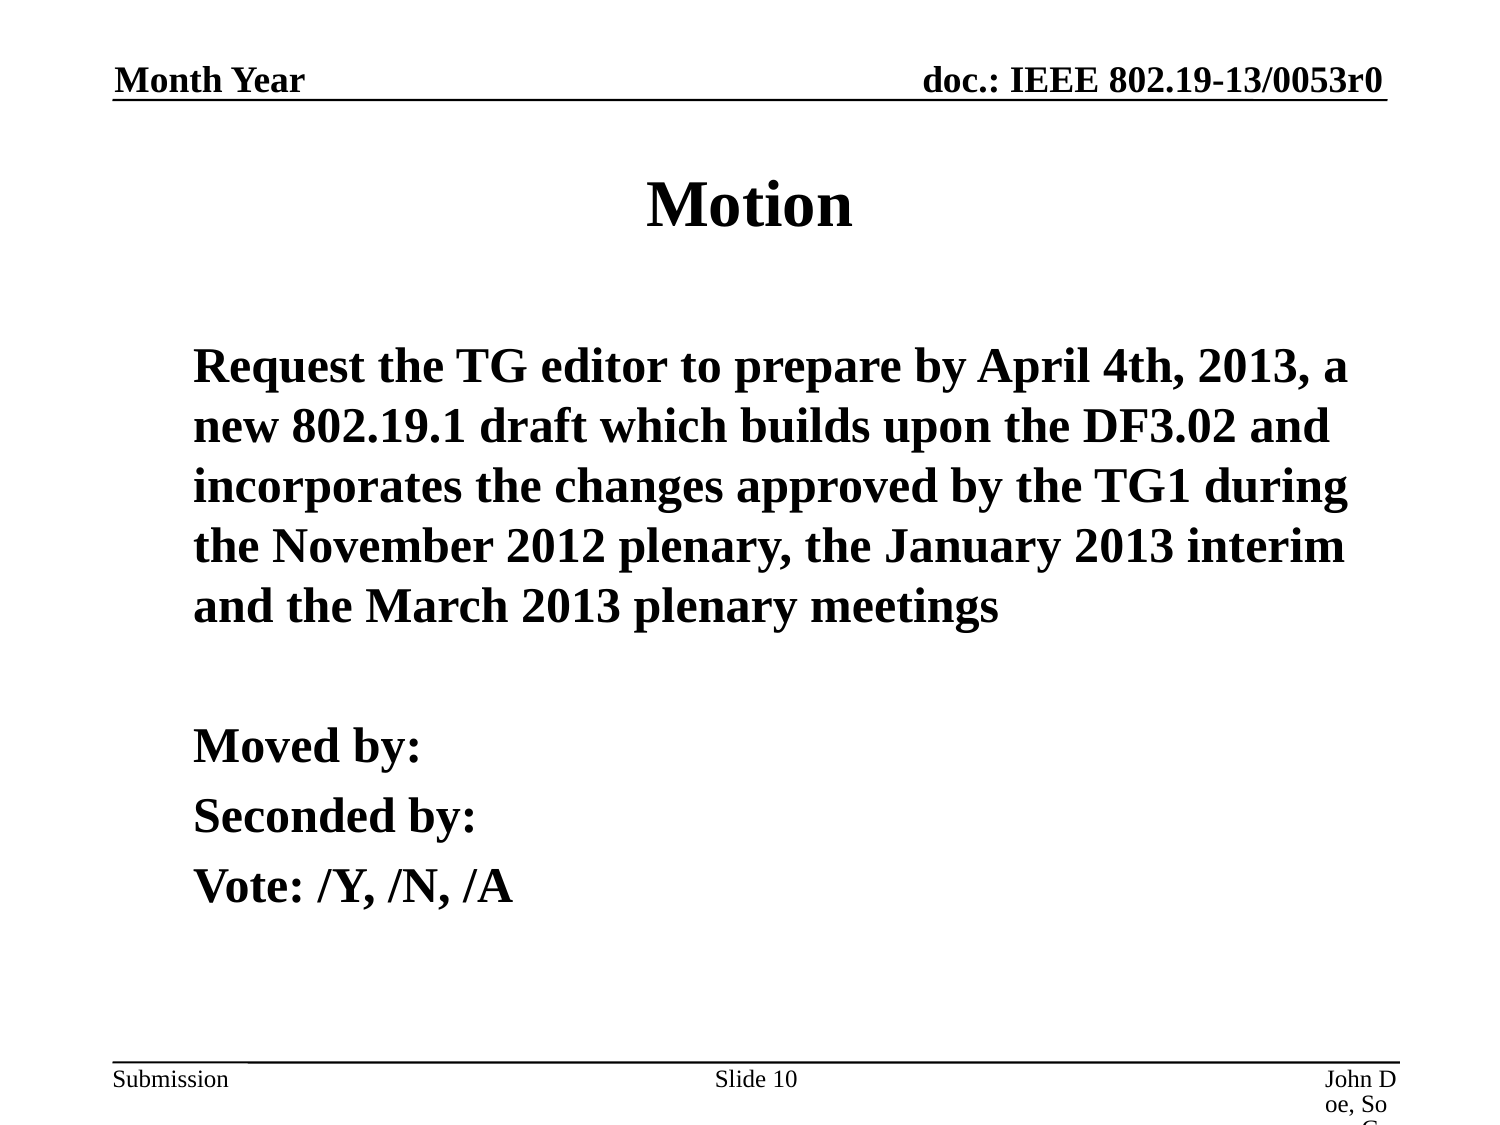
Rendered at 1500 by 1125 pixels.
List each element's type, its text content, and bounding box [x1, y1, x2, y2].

title Motion [112, 112, 1388, 288]
slide_number Month Year [114, 54, 335, 100]
list Request the TG editor to prepare by April 4th, 2013, a new 802.19.1 draft which builds upon the DF3.02 and incorporates the changes approved by the TG1 during the November 2012 plenary, the January 2013 interim and the March 2013 plenary meetings Moved by: Seconded by: Vote: /Y, /N, /A [112, 324, 1388, 1000]
footer John Doe, Some Company [1325, 1062, 1402, 1093]
slide_number Slide 10 [712, 1062, 800, 1093]
